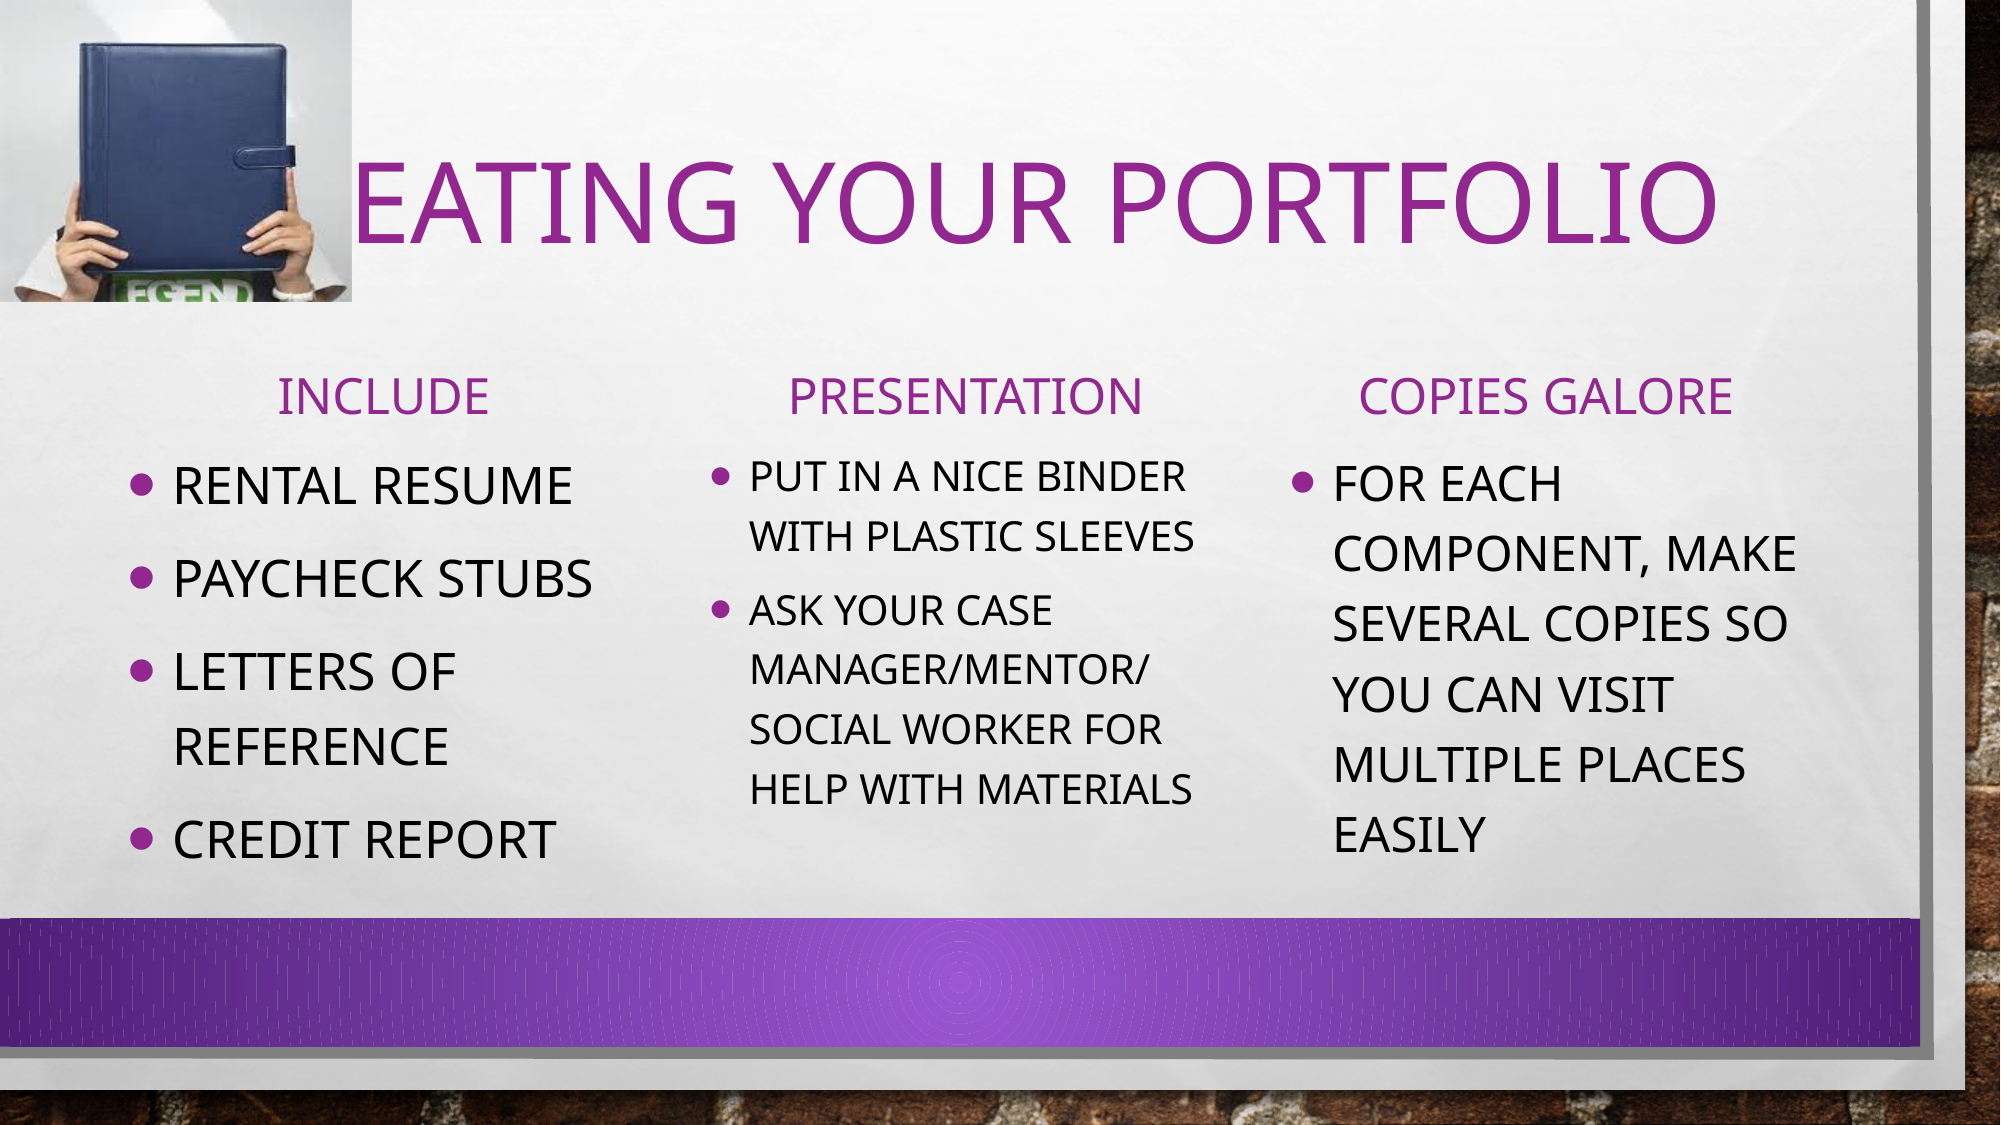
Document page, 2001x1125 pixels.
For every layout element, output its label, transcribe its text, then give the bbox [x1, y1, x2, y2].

list Copies galore [1274, 338, 1818, 432]
title Creating your Portfolio [352, 112, 1818, 302]
list presentation [694, 338, 1238, 432]
list include [112, 338, 656, 432]
picture [0, 0, 352, 302]
picture [0, 0, 2000, 1125]
list Rental resume Paycheck stubs Letters of reference Credit report [112, 432, 656, 882]
list For each component, make several copies so you can visit multiple places easily [1274, 432, 1818, 882]
list Put in a nice binder with plastic sleeves Ask your case manager/mentor/ social worker for help with materials [694, 432, 1238, 882]
